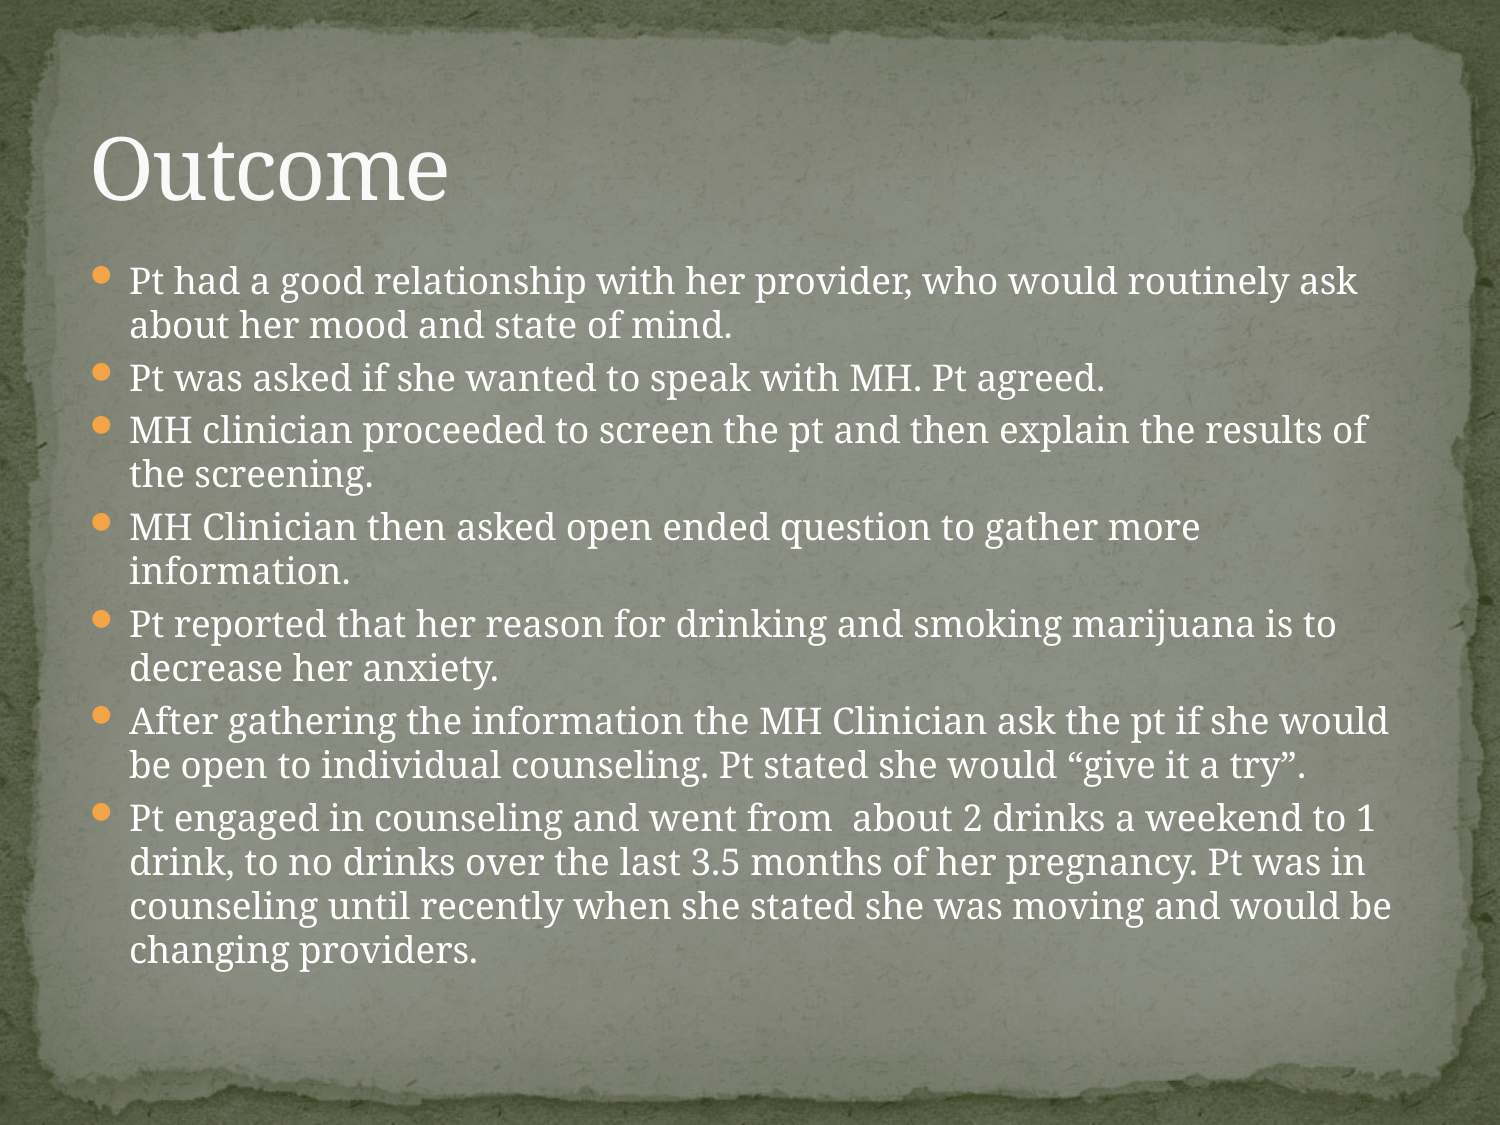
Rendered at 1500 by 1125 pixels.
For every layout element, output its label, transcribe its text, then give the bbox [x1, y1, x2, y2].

title Outcome [74, 24, 1425, 225]
list Pt had a good relationship with her provider, who would routinely ask about her mood and state of mind. Pt was asked if she wanted to speak with MH. Pt agreed. MH clinician proceeded to screen the pt and then explain the results of the screening. MH Clinician then asked open ended question to gather more information. Pt reported that her reason for drinking and smoking marijuana is to decrease her anxiety. After gathering the information the MH Clinician ask the pt if she would be open to individual counseling. Pt stated she would “give it a try”. Pt engaged in counseling and went from about 2 drinks a weekend to 1 drink, to no drinks over the last 3.5 months of her pregnancy. Pt was in counseling until recently when she stated she was moving and would be changing providers. [75, 249, 1425, 1000]
